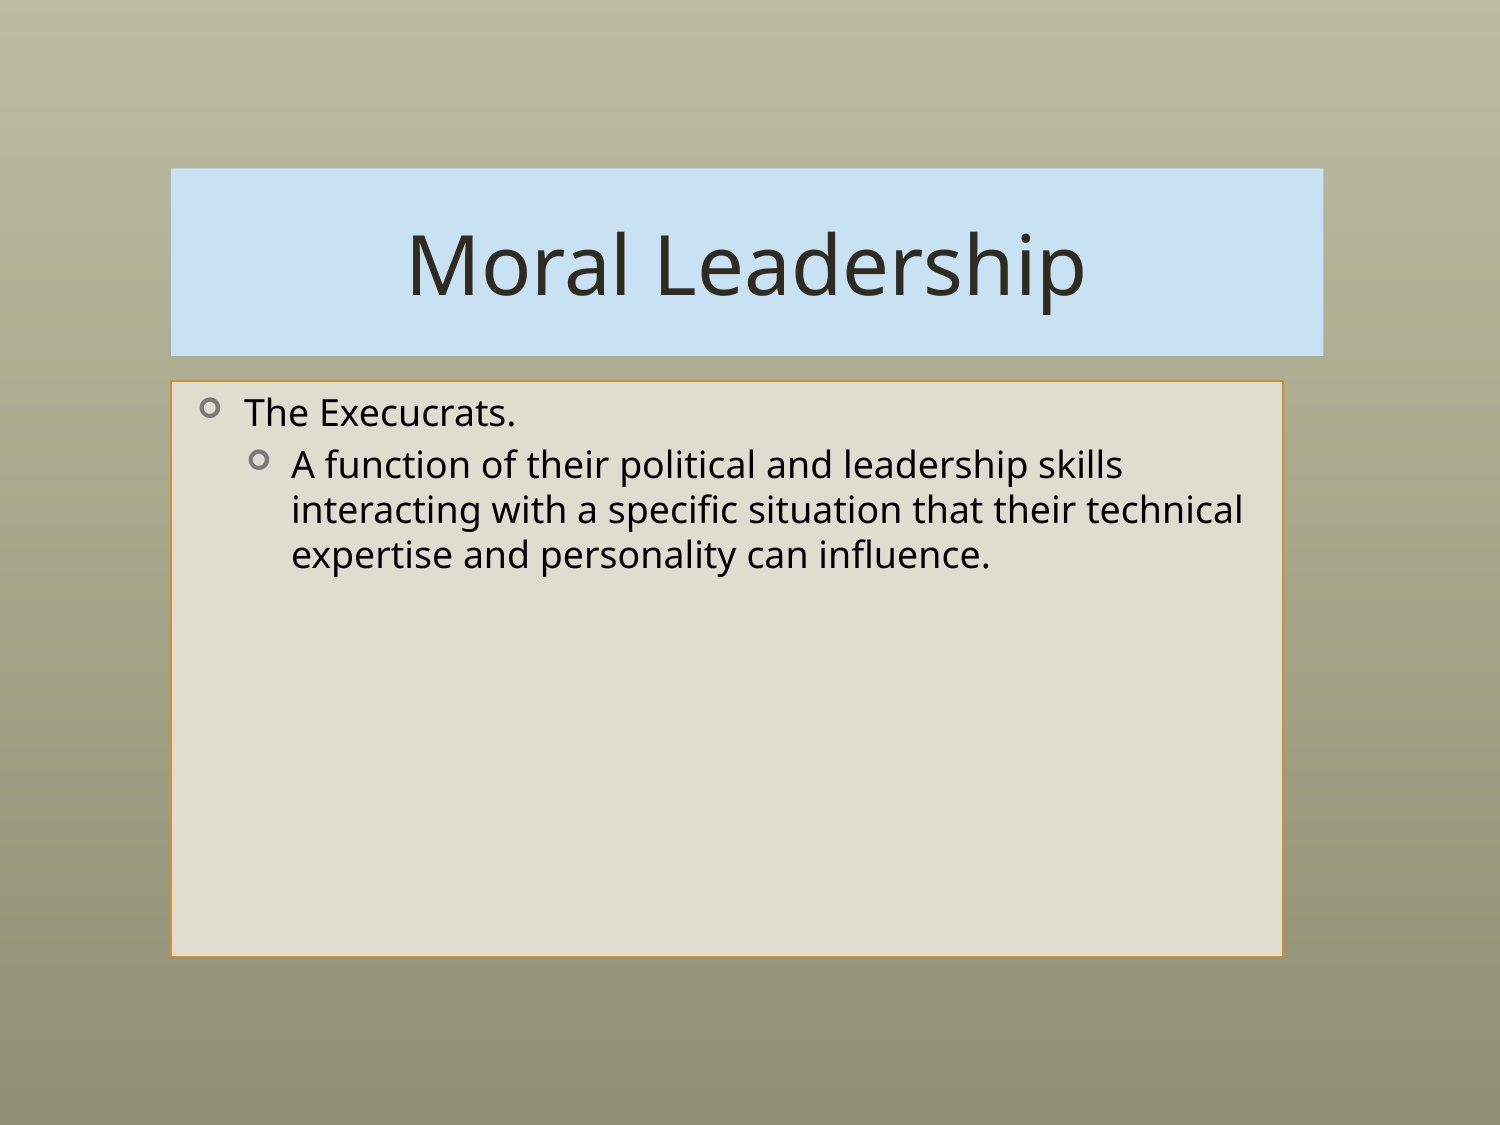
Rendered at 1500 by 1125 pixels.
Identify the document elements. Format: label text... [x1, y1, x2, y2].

list The Execucrats. A function of their political and leadership skills interacting with a specific situation that their technical expertise and personality can influence. [170, 380, 1284, 957]
title Moral Leadership [170, 168, 1324, 357]
